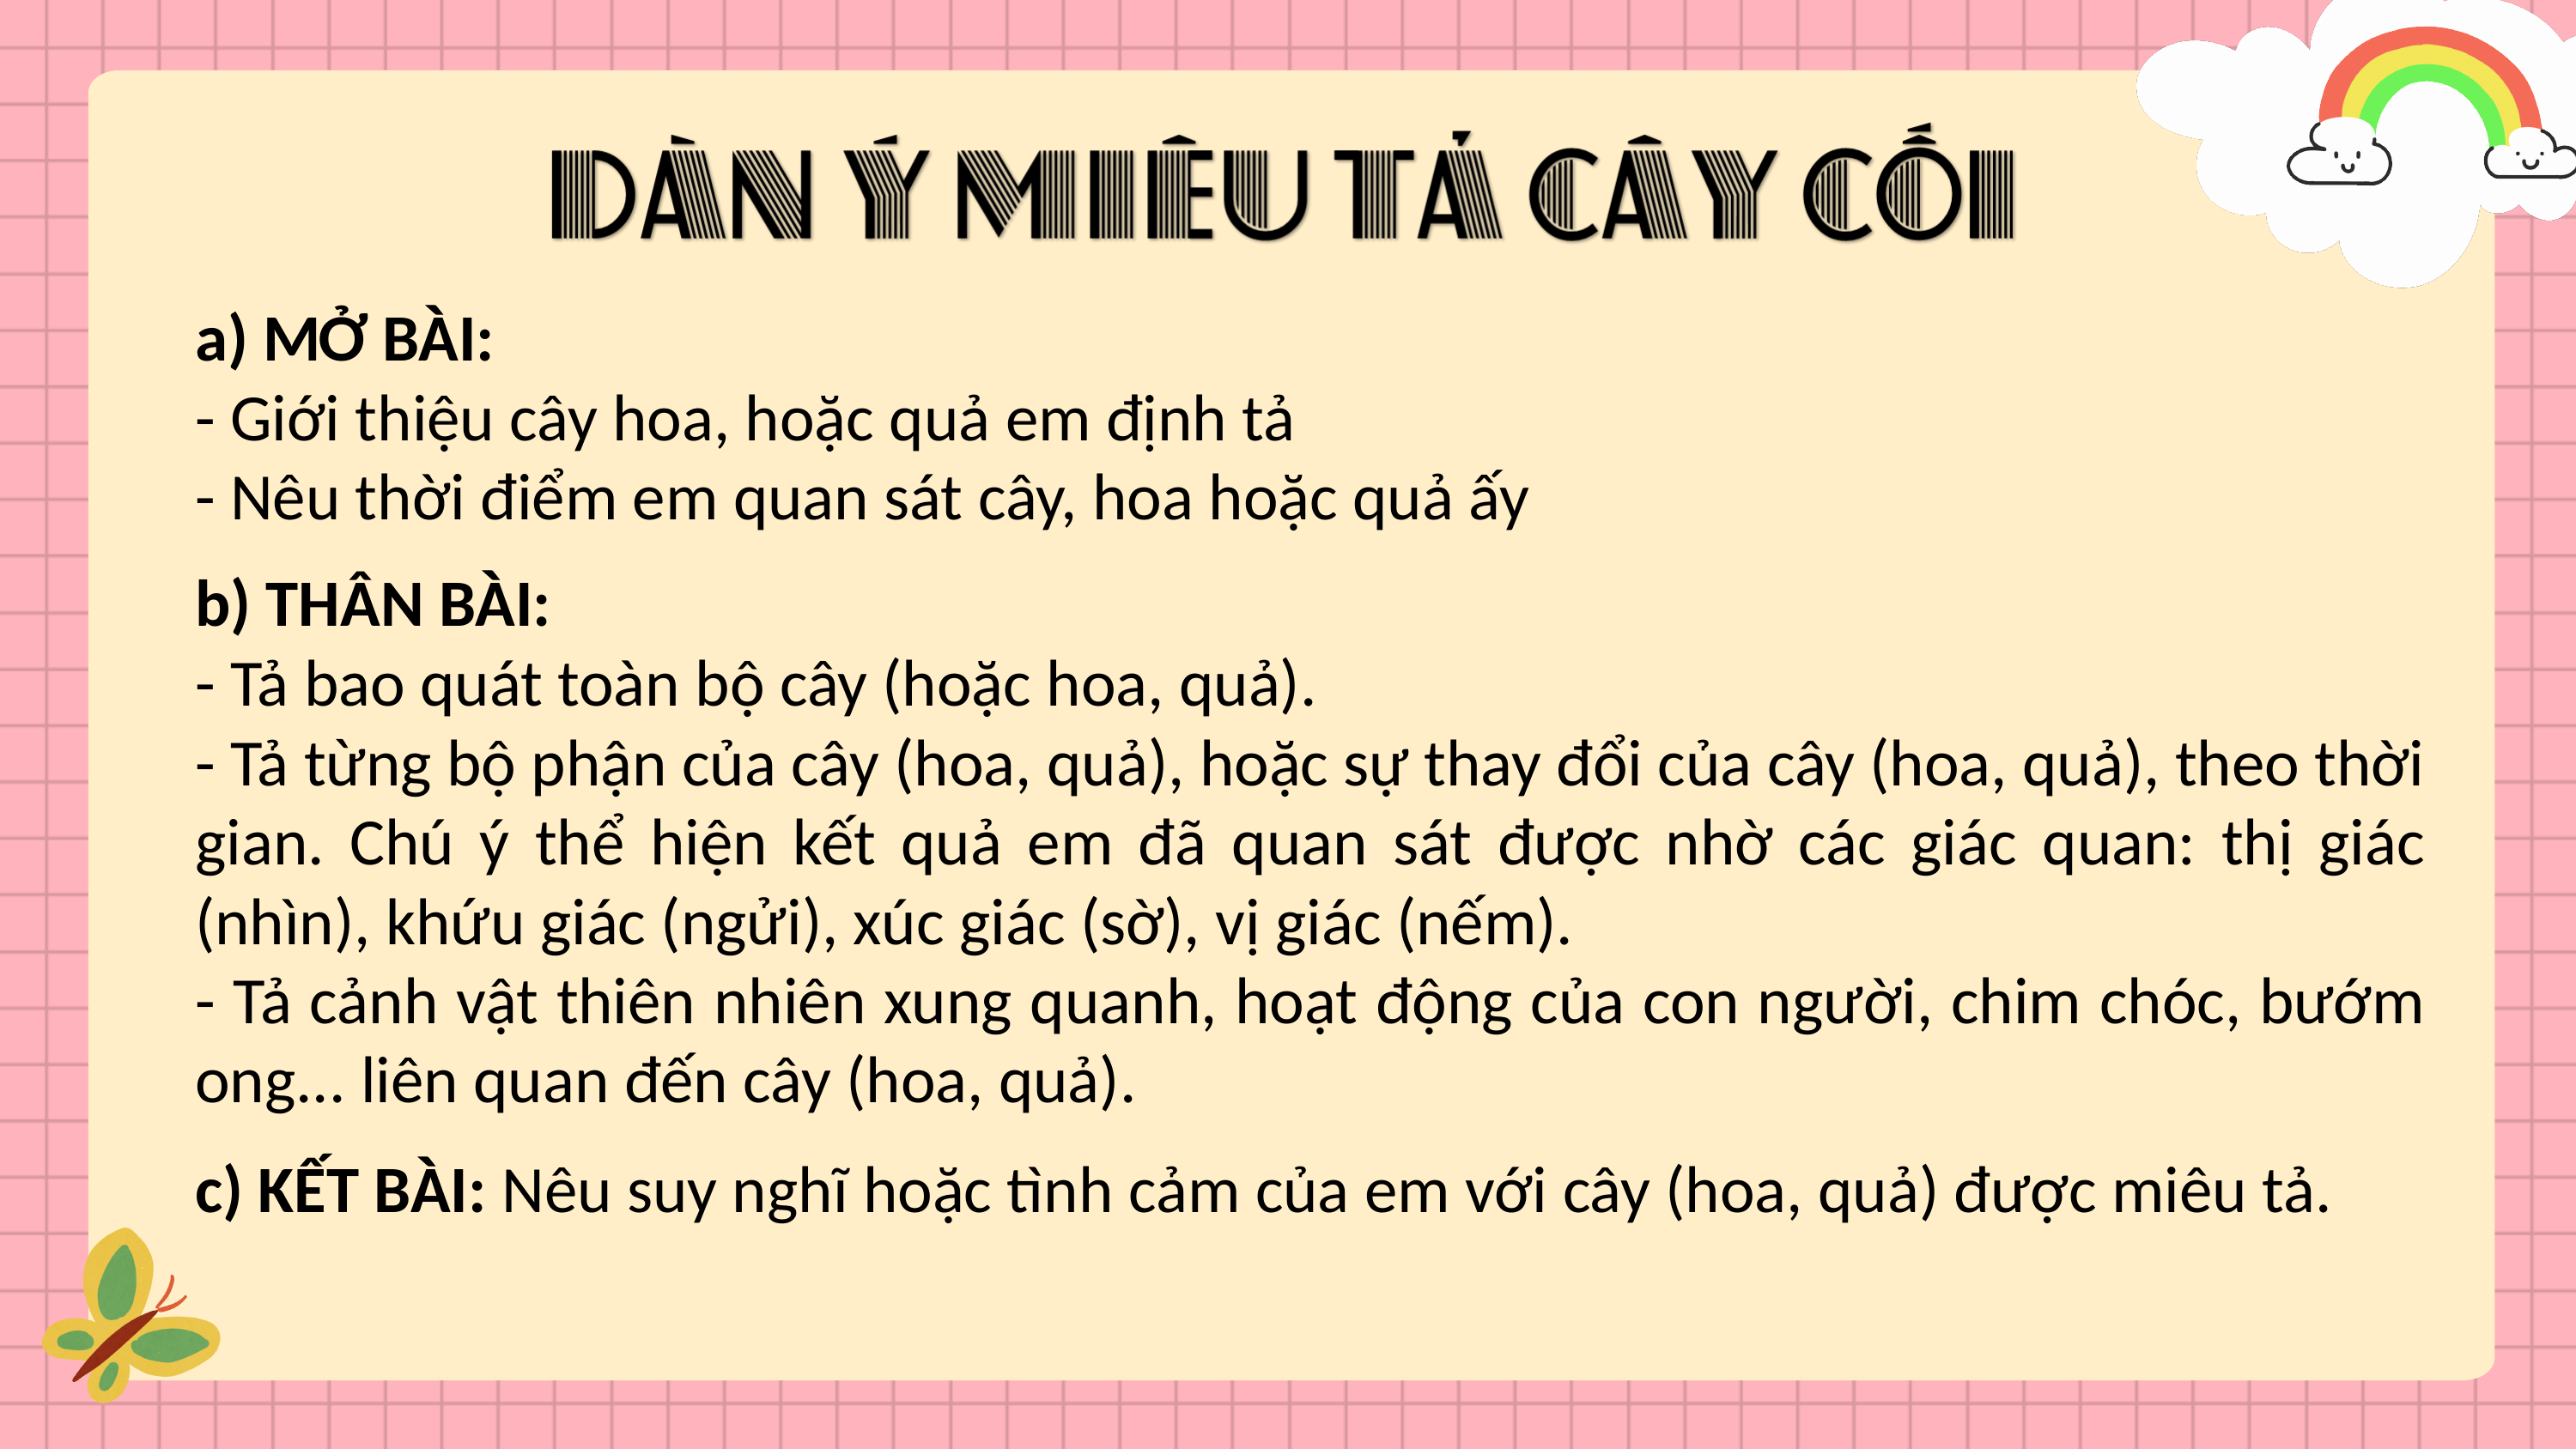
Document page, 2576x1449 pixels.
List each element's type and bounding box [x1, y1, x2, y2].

picture [0, 0, 2576, 1449]
text_box [88, 70, 2495, 1381]
